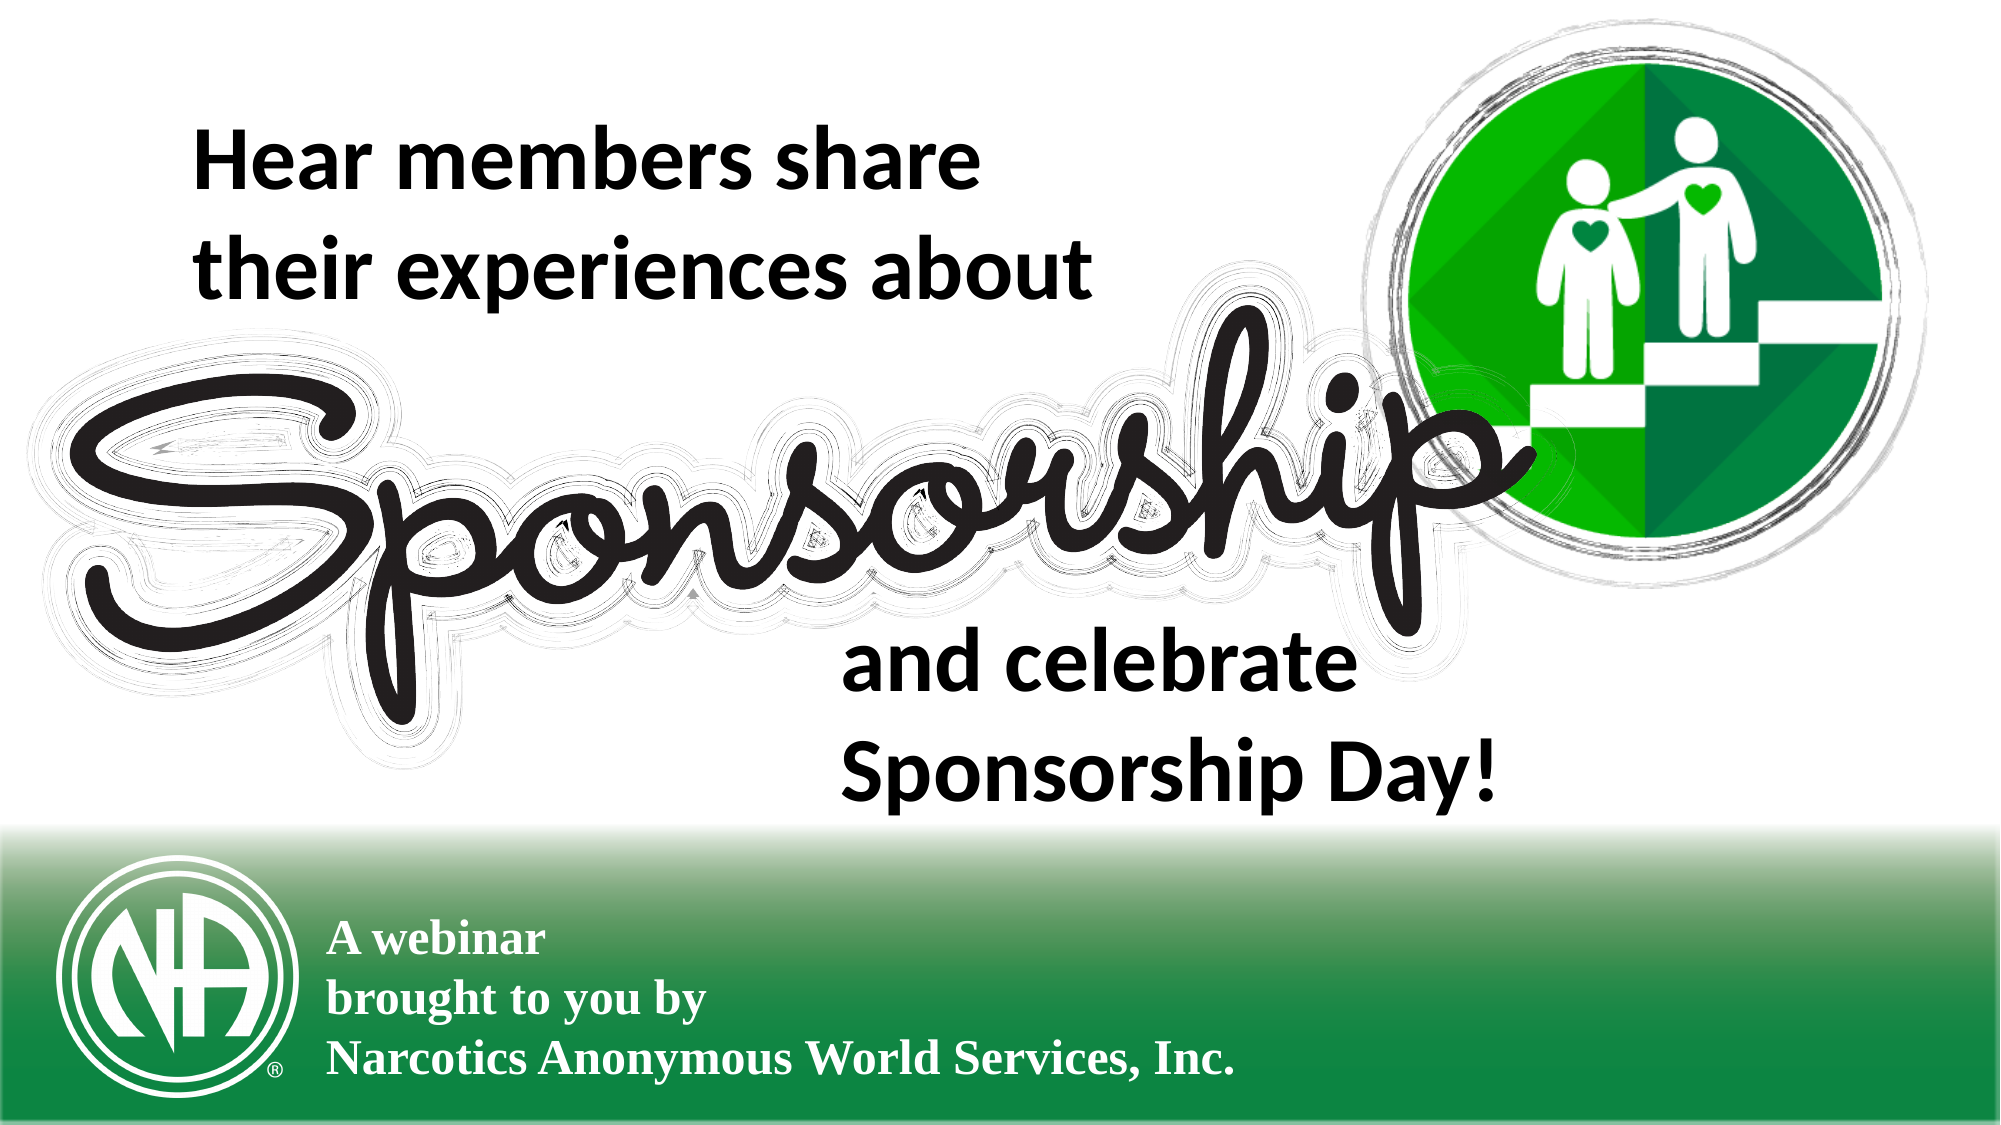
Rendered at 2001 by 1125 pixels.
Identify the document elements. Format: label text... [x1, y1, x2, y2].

text_box A webinar brought to you by Narcotics Anonymous World Services, Inc. [311, 896, 1557, 1092]
picture [0, 823, 2000, 1125]
text_box Hear members share their experiences about [177, 91, 1156, 260]
text_box and celebrate Sponsorship Day! [825, 592, 1743, 828]
picture [26, 18, 1929, 770]
